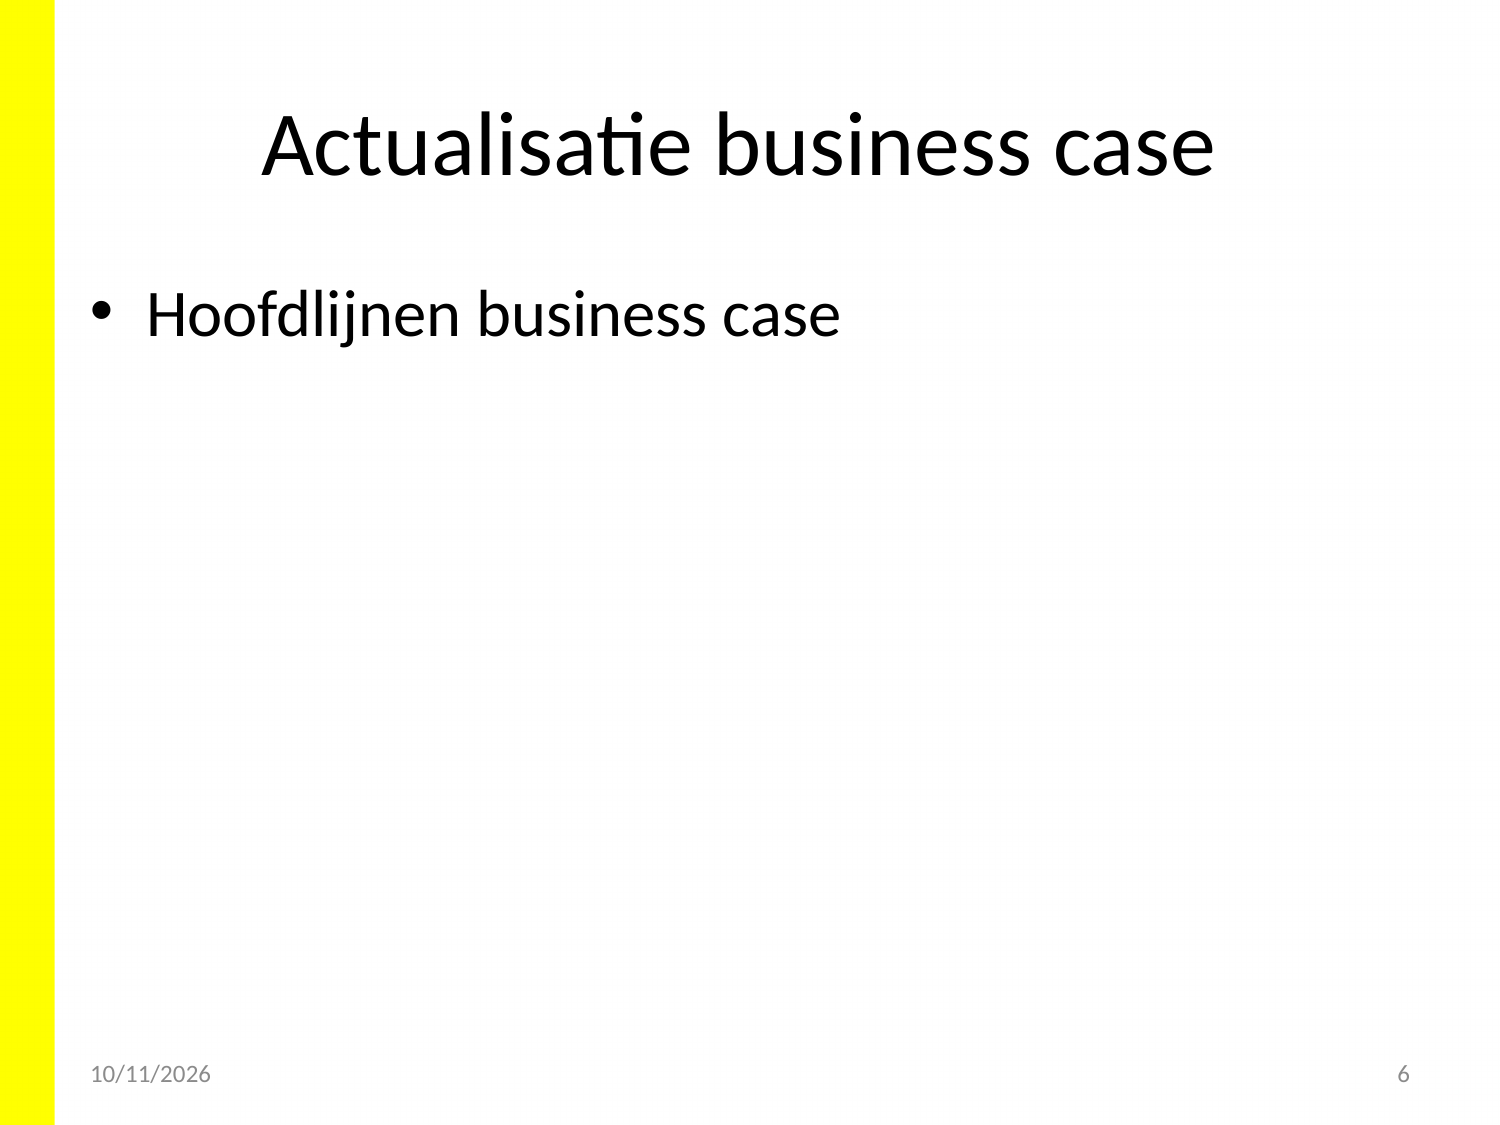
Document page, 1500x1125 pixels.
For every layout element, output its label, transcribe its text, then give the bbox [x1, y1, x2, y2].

title Actualisatie business case [75, 45, 1425, 233]
picture [0, 0, 1500, 1125]
slide_number 6 [1074, 1042, 1425, 1103]
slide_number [75, 1042, 425, 1103]
text_box Hoofdlijnen business case [74, 262, 1425, 1005]
